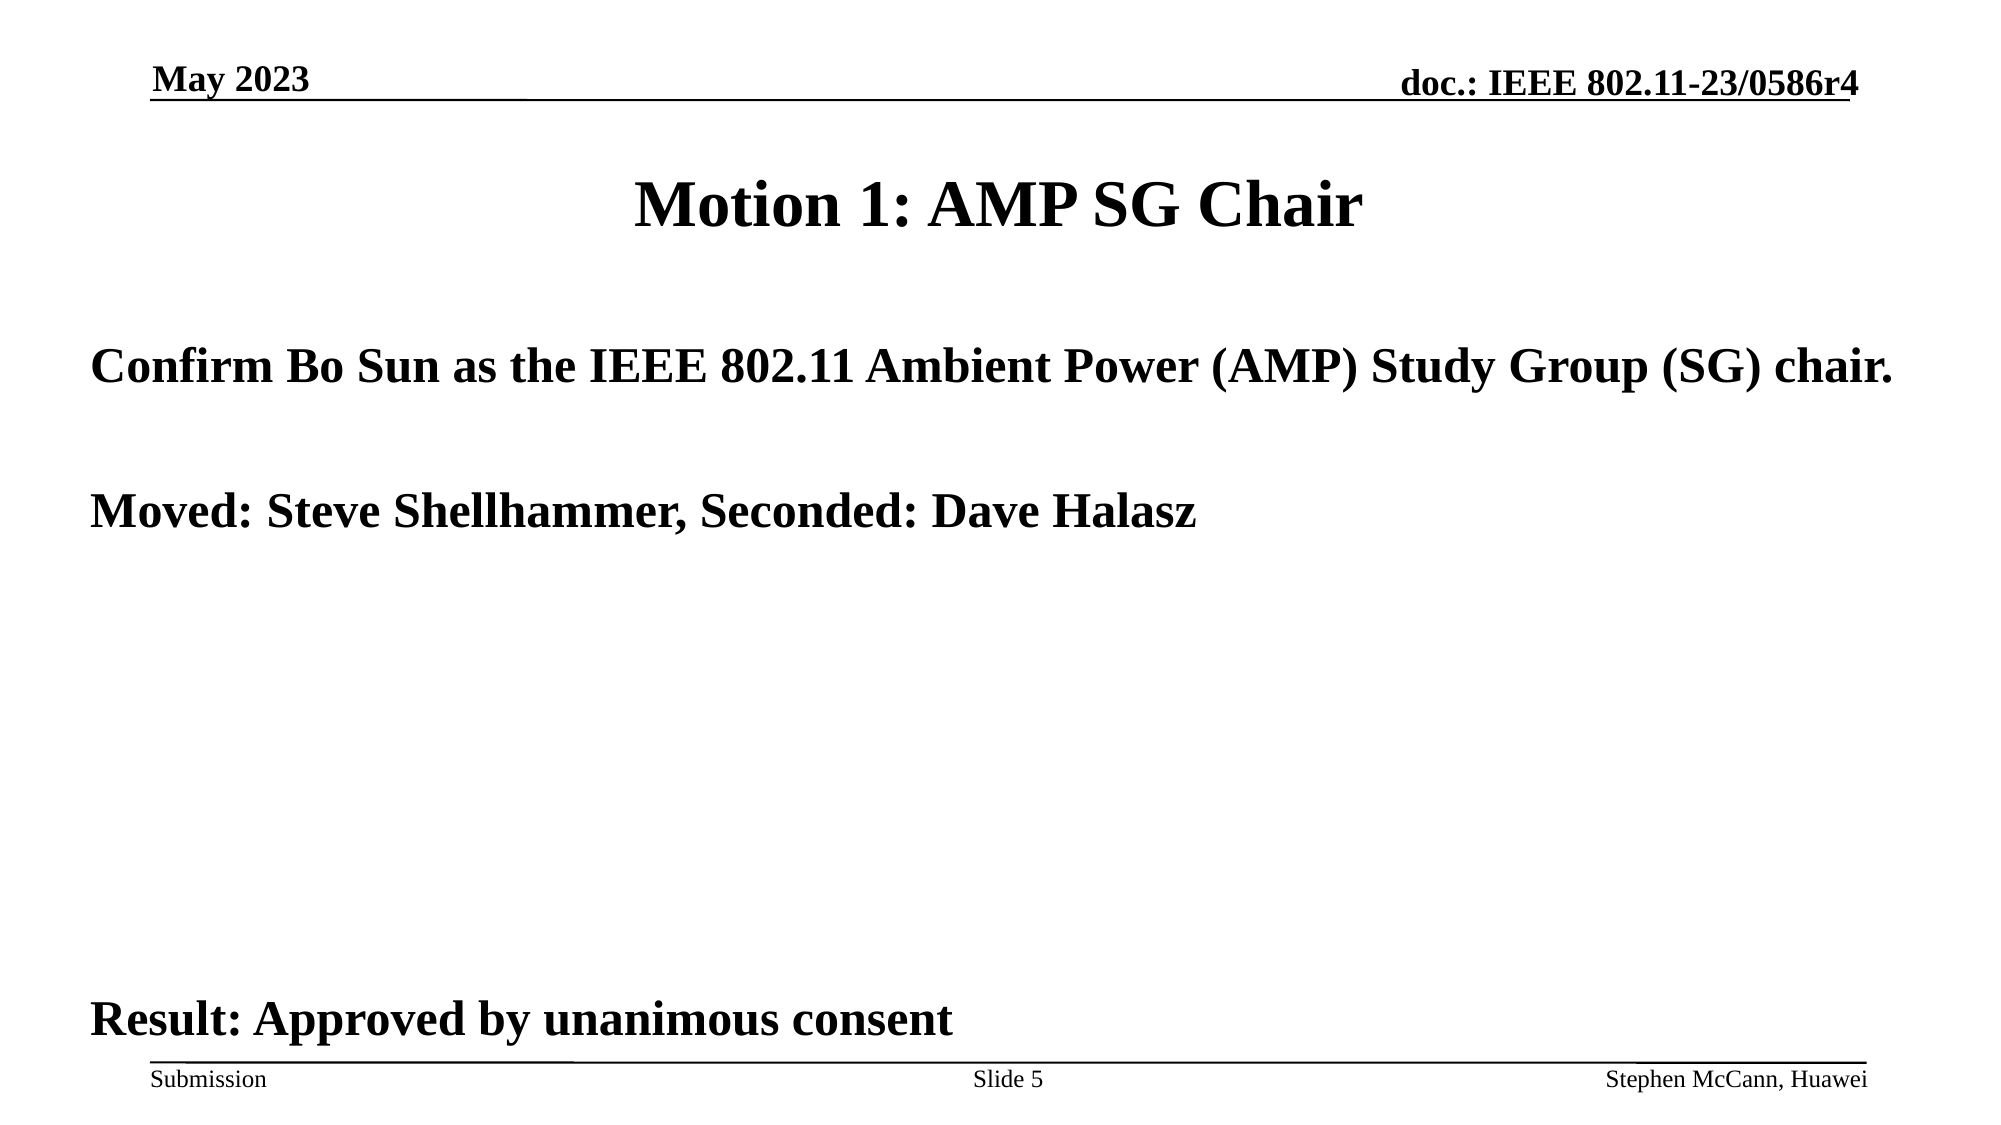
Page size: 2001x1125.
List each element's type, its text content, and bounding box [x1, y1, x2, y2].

footer Stephen McCann, Huawei [1171, 1061, 1869, 1093]
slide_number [152, 54, 563, 100]
list Confirm Bo Sun as the IEEE 802.11 Ambient Power (AMP) Study Group (SG) chair. Moved: Steve Shellhammer, Seconded: Dave Halasz Result: Approved by unanimous consent [74, 324, 1938, 1063]
title Motion 1: AMP SG Chair [149, 112, 1850, 288]
slide_number Slide 5 [950, 1061, 1067, 1123]
